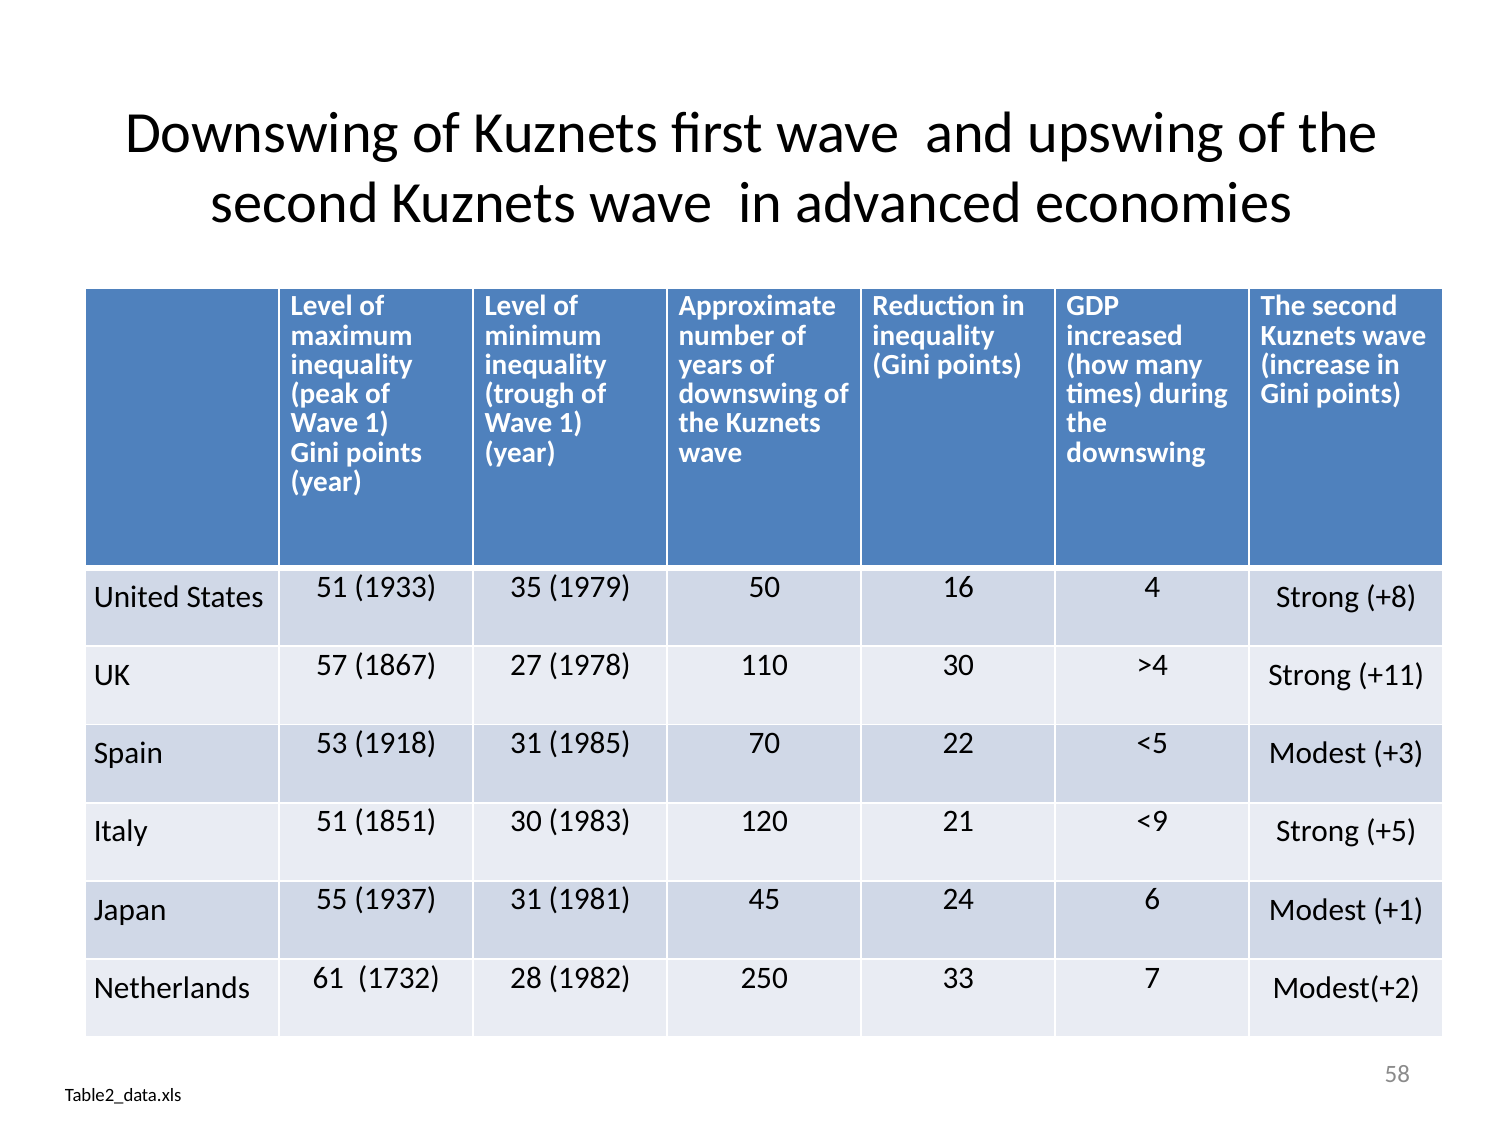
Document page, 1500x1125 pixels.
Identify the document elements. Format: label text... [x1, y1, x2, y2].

table_cell 30 [862, 647, 1054, 724]
table_header Level of minimum inequality (trough of Wave 1) (year) [474, 289, 666, 565]
table_header Reduction in inequality (Gini points) [862, 289, 1054, 565]
table_cell 250 [668, 960, 860, 1036]
table_cell 24 [862, 882, 1054, 958]
table_cell 31 (1981) [474, 882, 666, 958]
title Downswing of Kuznets first wave and upswing of the second Kuznets wave in advanced economies [103, 62, 1400, 267]
table_cell Strong (+5) [1250, 804, 1442, 880]
table_cell UK [86, 647, 278, 724]
table_cell 27 (1978) [474, 647, 666, 724]
table_cell 28 (1982) [474, 960, 666, 1036]
table_cell Italy [86, 804, 278, 880]
table_cell 55 (1937) [280, 882, 472, 958]
table_cell Netherlands [86, 960, 278, 1036]
table_cell Strong (+8) [1250, 571, 1442, 645]
table_cell 57 (1867) [280, 647, 472, 724]
table_cell 6 [1056, 882, 1248, 958]
table_cell >4 [1056, 647, 1248, 724]
table_cell 30 (1983) [474, 804, 666, 880]
table_cell 35 (1979) [474, 571, 666, 645]
slide_number 58 [1074, 1042, 1425, 1103]
table_cell 45 [668, 882, 860, 958]
table_cell 51 (1933) [280, 571, 472, 645]
table_cell 120 [668, 804, 860, 880]
table_cell 61 (1732) [280, 960, 472, 1036]
table_cell 22 [862, 725, 1054, 802]
table_cell United States [86, 571, 278, 645]
table_cell 7 [1056, 960, 1248, 1036]
table_cell 33 [862, 960, 1054, 1036]
table_cell Modest(+2) [1250, 960, 1442, 1036]
table_cell 31 (1985) [474, 725, 666, 802]
text_box Table2_data.xls [50, 1074, 375, 1113]
table_header Approximate number of years of downswing of the Kuznets wave [668, 289, 860, 565]
table_header Level of maximum inequality (peak of Wave 1) Gini points (year) [280, 289, 472, 565]
table_cell Modest (+3) [1250, 725, 1442, 802]
table_header GDP increased (how many times) during the downswing [1056, 289, 1248, 565]
table_cell 53 (1918) [280, 725, 472, 802]
table_cell <5 [1056, 725, 1248, 802]
table_header [86, 289, 278, 565]
table_cell 4 [1056, 571, 1248, 645]
table_header The second Kuznets wave (increase in Gini points) [1250, 289, 1442, 565]
table_cell Japan [86, 882, 278, 958]
table_cell Strong (+11) [1250, 647, 1442, 724]
table_cell 50 [668, 571, 860, 645]
table_cell 16 [862, 571, 1054, 645]
table_cell 21 [862, 804, 1054, 880]
table_cell Spain [86, 725, 278, 802]
table_cell Modest (+1) [1250, 882, 1442, 958]
table_cell <9 [1056, 804, 1248, 880]
table_cell 70 [668, 725, 860, 802]
table_cell 51 (1851) [280, 804, 472, 880]
table_cell 110 [668, 647, 860, 724]
